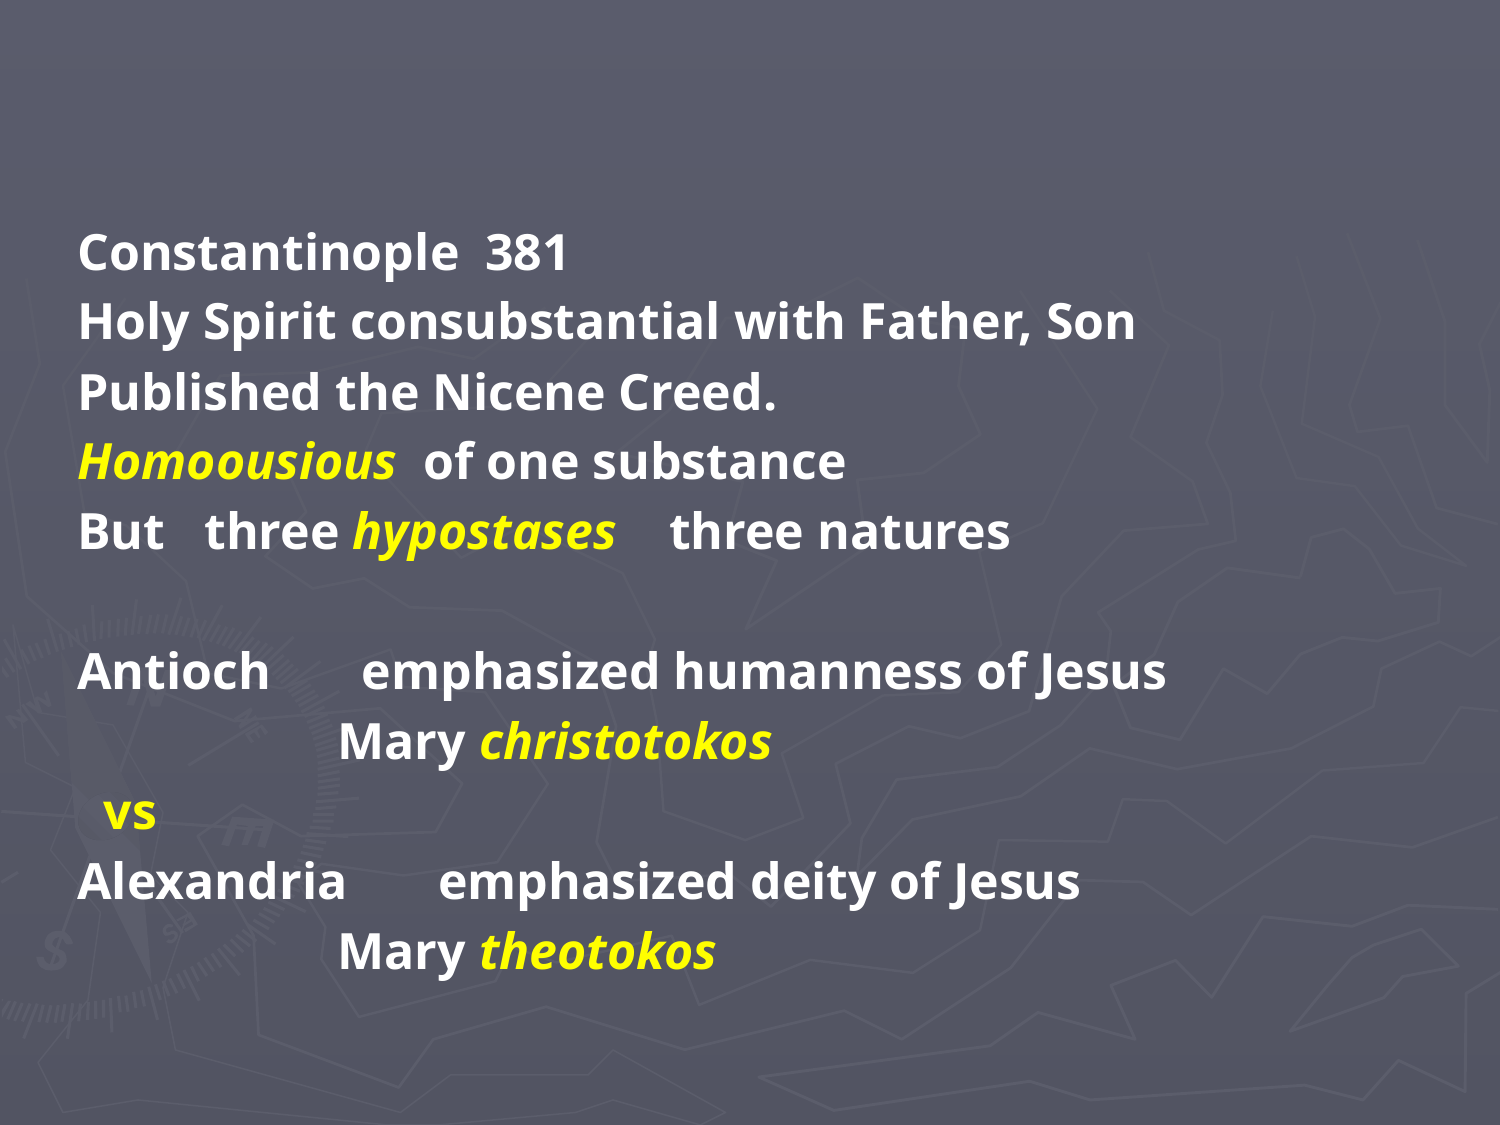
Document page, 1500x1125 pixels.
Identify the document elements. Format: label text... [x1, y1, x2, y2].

list Constantinople 381 Holy Spirit consubstantial with Father, Son Published the Nicene Creed. Homoousious of one substance But three hypostases three natures Antioch emphasized humanness of Jesus Mary christotokos vs Alexandria emphasized deity of Jesus Mary theotokos [62, 212, 1451, 1001]
